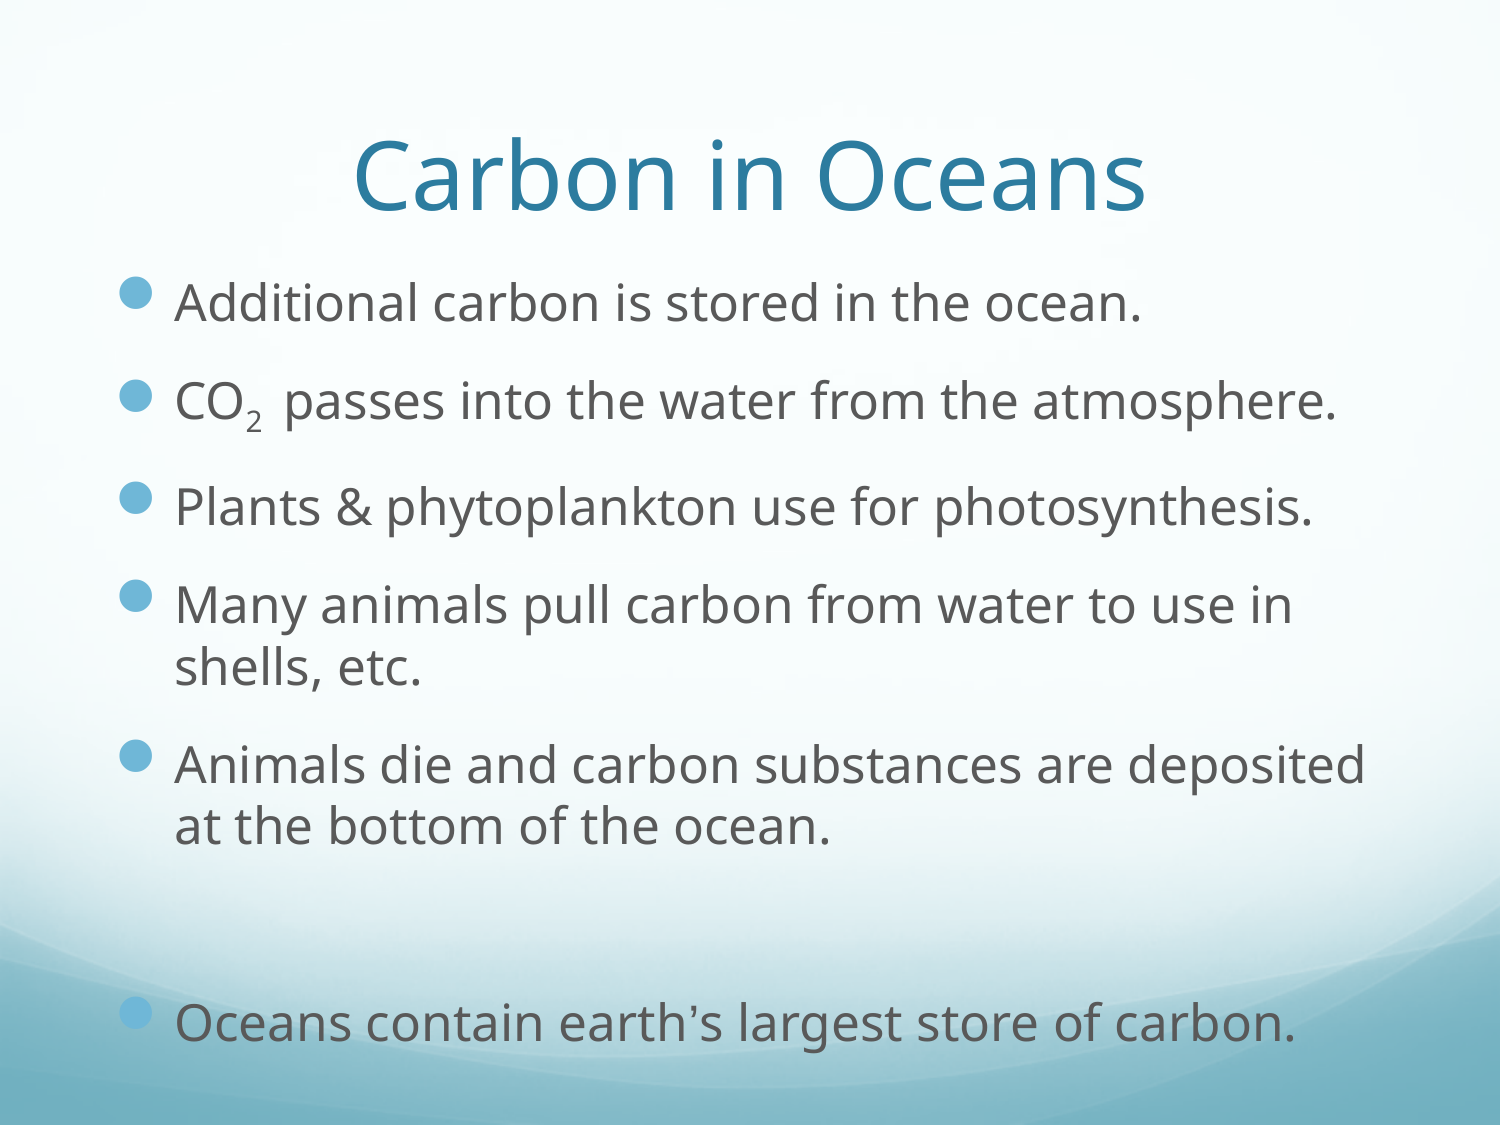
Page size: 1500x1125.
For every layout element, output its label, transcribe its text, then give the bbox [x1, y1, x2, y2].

list Additional carbon is stored in the ocean. CO2 passes into the water from the atmosphere. Plants & phytoplankton use for photosynthesis. Many animals pull carbon from water to use in shells, etc. Animals die and carbon substances are deposited at the bottom of the ocean. Oceans contain earth’s largest store of carbon. [99, 262, 1400, 1075]
title Carbon in Oceans [90, 17, 1410, 237]
